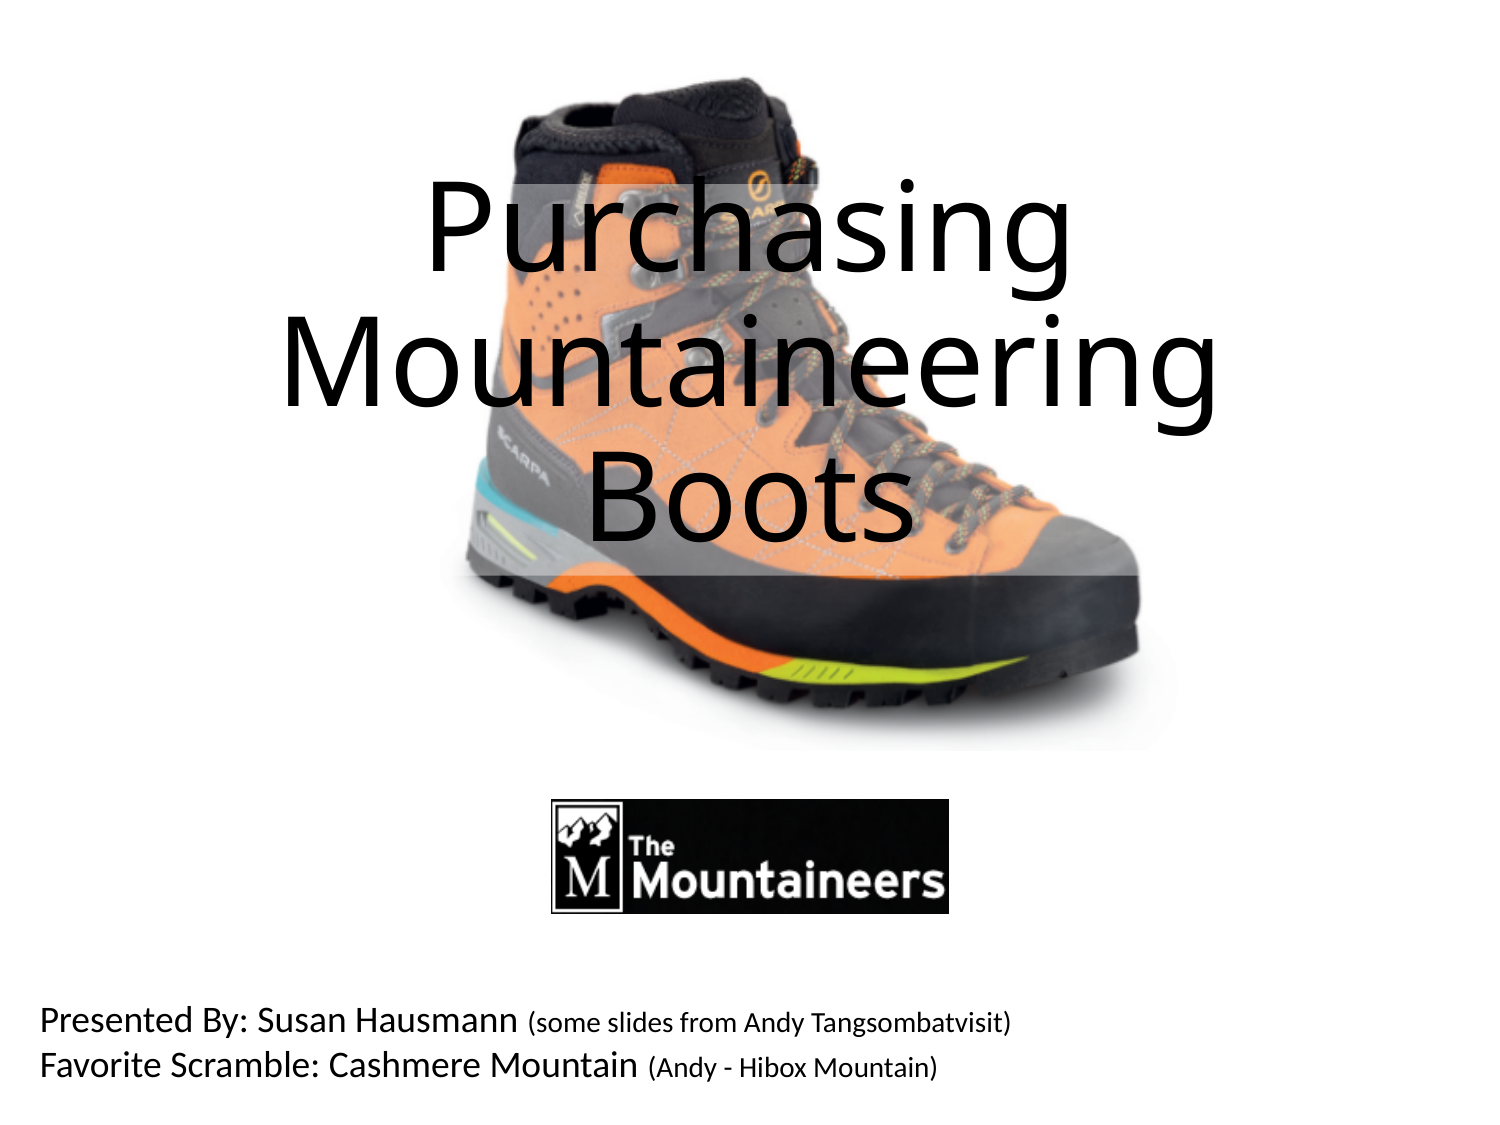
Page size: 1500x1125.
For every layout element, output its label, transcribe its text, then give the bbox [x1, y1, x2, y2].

picture [551, 799, 949, 915]
title Purchasing Mountaineering Boots [1190, 184, 1388, 576]
text_box Presented By: Susan Hausmann (some slides from Andy Tangsombatvisit) Favorite Scramble: Cashmere Mountain (Andy - Hibox Mountain) [24, 987, 1400, 1093]
title Purchasing Mountaineering Boots [112, 184, 424, 576]
picture [424, 24, 1190, 751]
